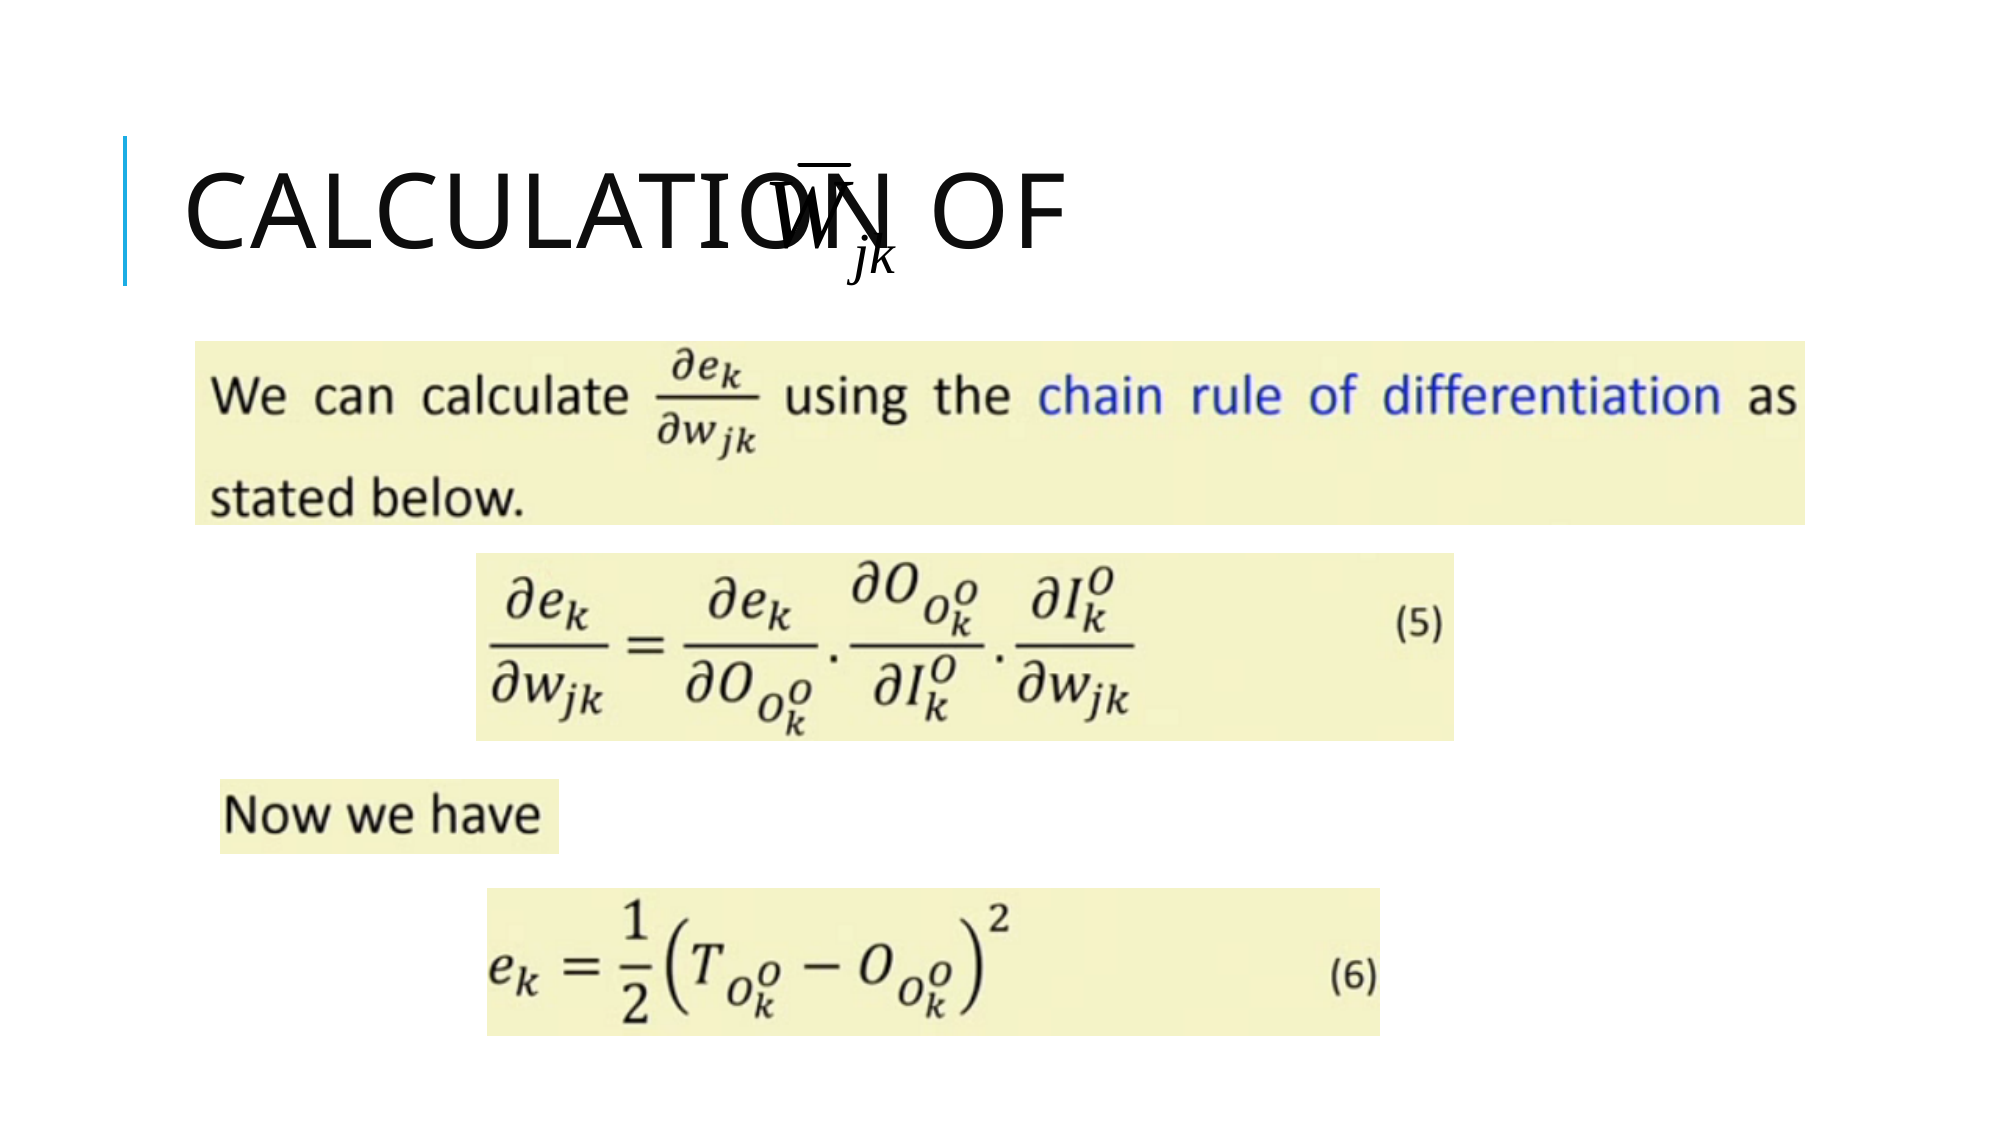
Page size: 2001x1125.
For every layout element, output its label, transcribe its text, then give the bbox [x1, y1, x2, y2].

picture [476, 552, 1454, 741]
picture [194, 341, 1805, 525]
title Calculation of [168, 96, 1763, 342]
picture [487, 888, 1380, 1036]
picture [220, 779, 559, 854]
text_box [757, 139, 913, 303]
